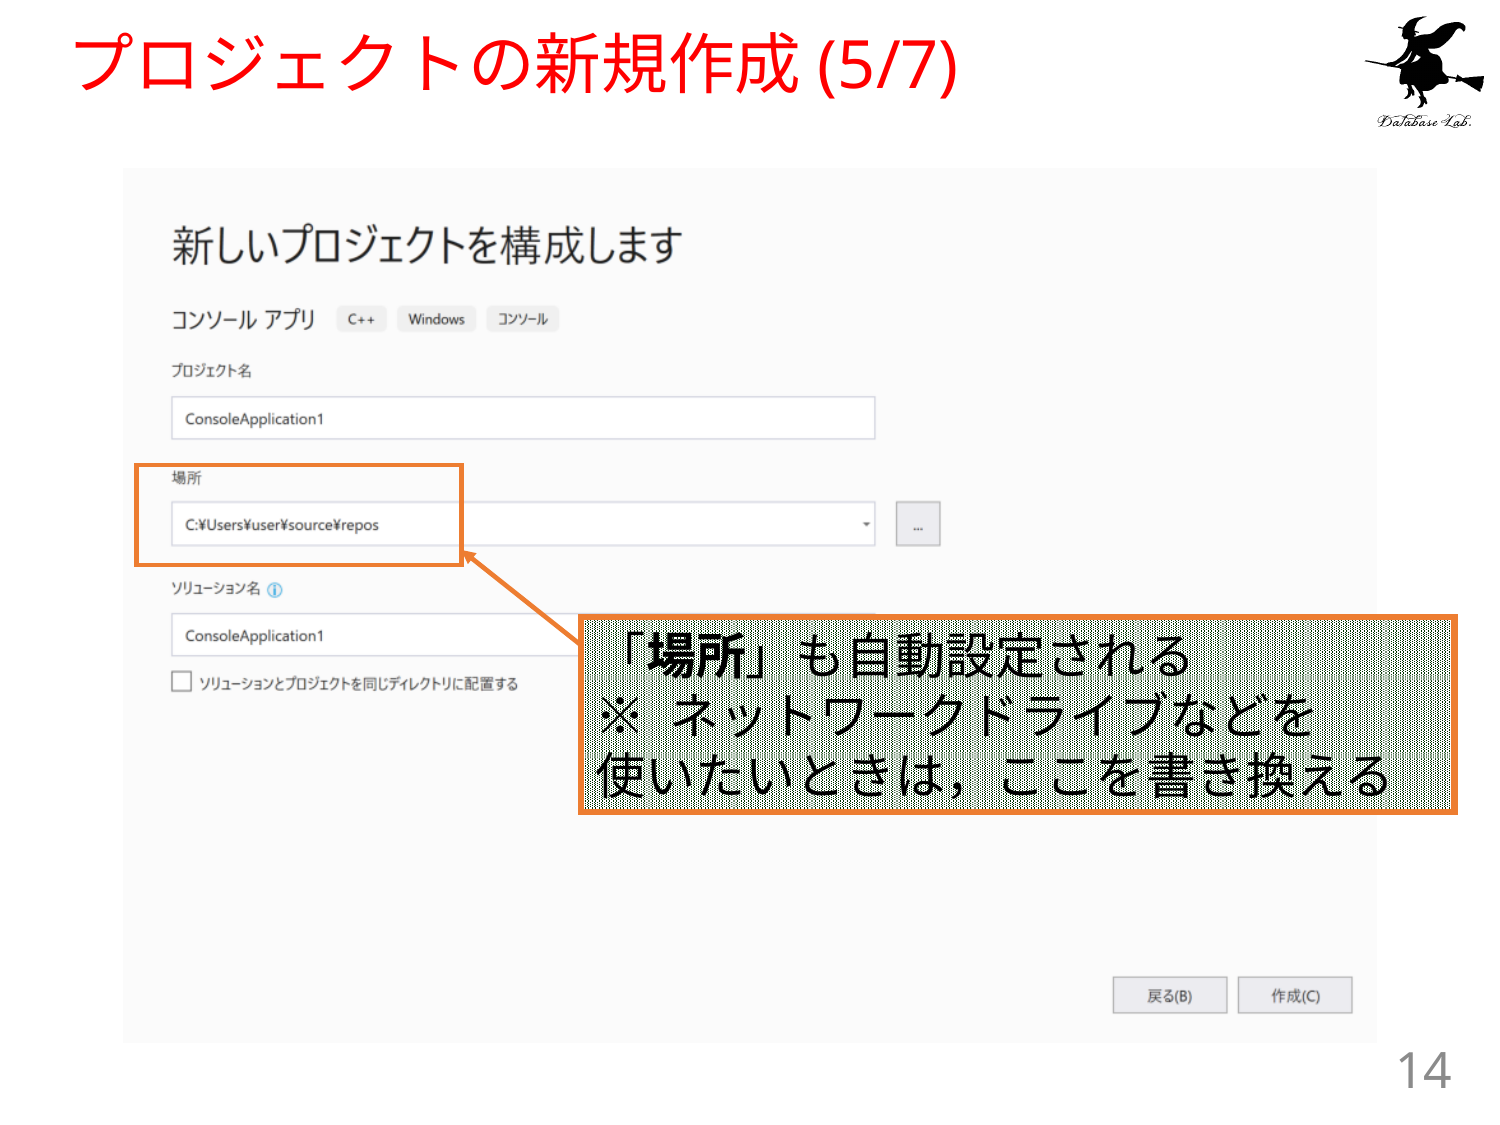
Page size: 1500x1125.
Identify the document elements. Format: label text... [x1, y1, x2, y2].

title プロジェクトの新規作成(5/7) [52, 28, 1441, 106]
picture [1362, 14, 1486, 130]
picture [123, 168, 1377, 1043]
text_box 「場所」も自動設定される ※ ネットワークドライブなどを 使いたいときは，ここを書き換える [1377, 617, 1455, 813]
slide_number 14 [1129, 1042, 1467, 1103]
